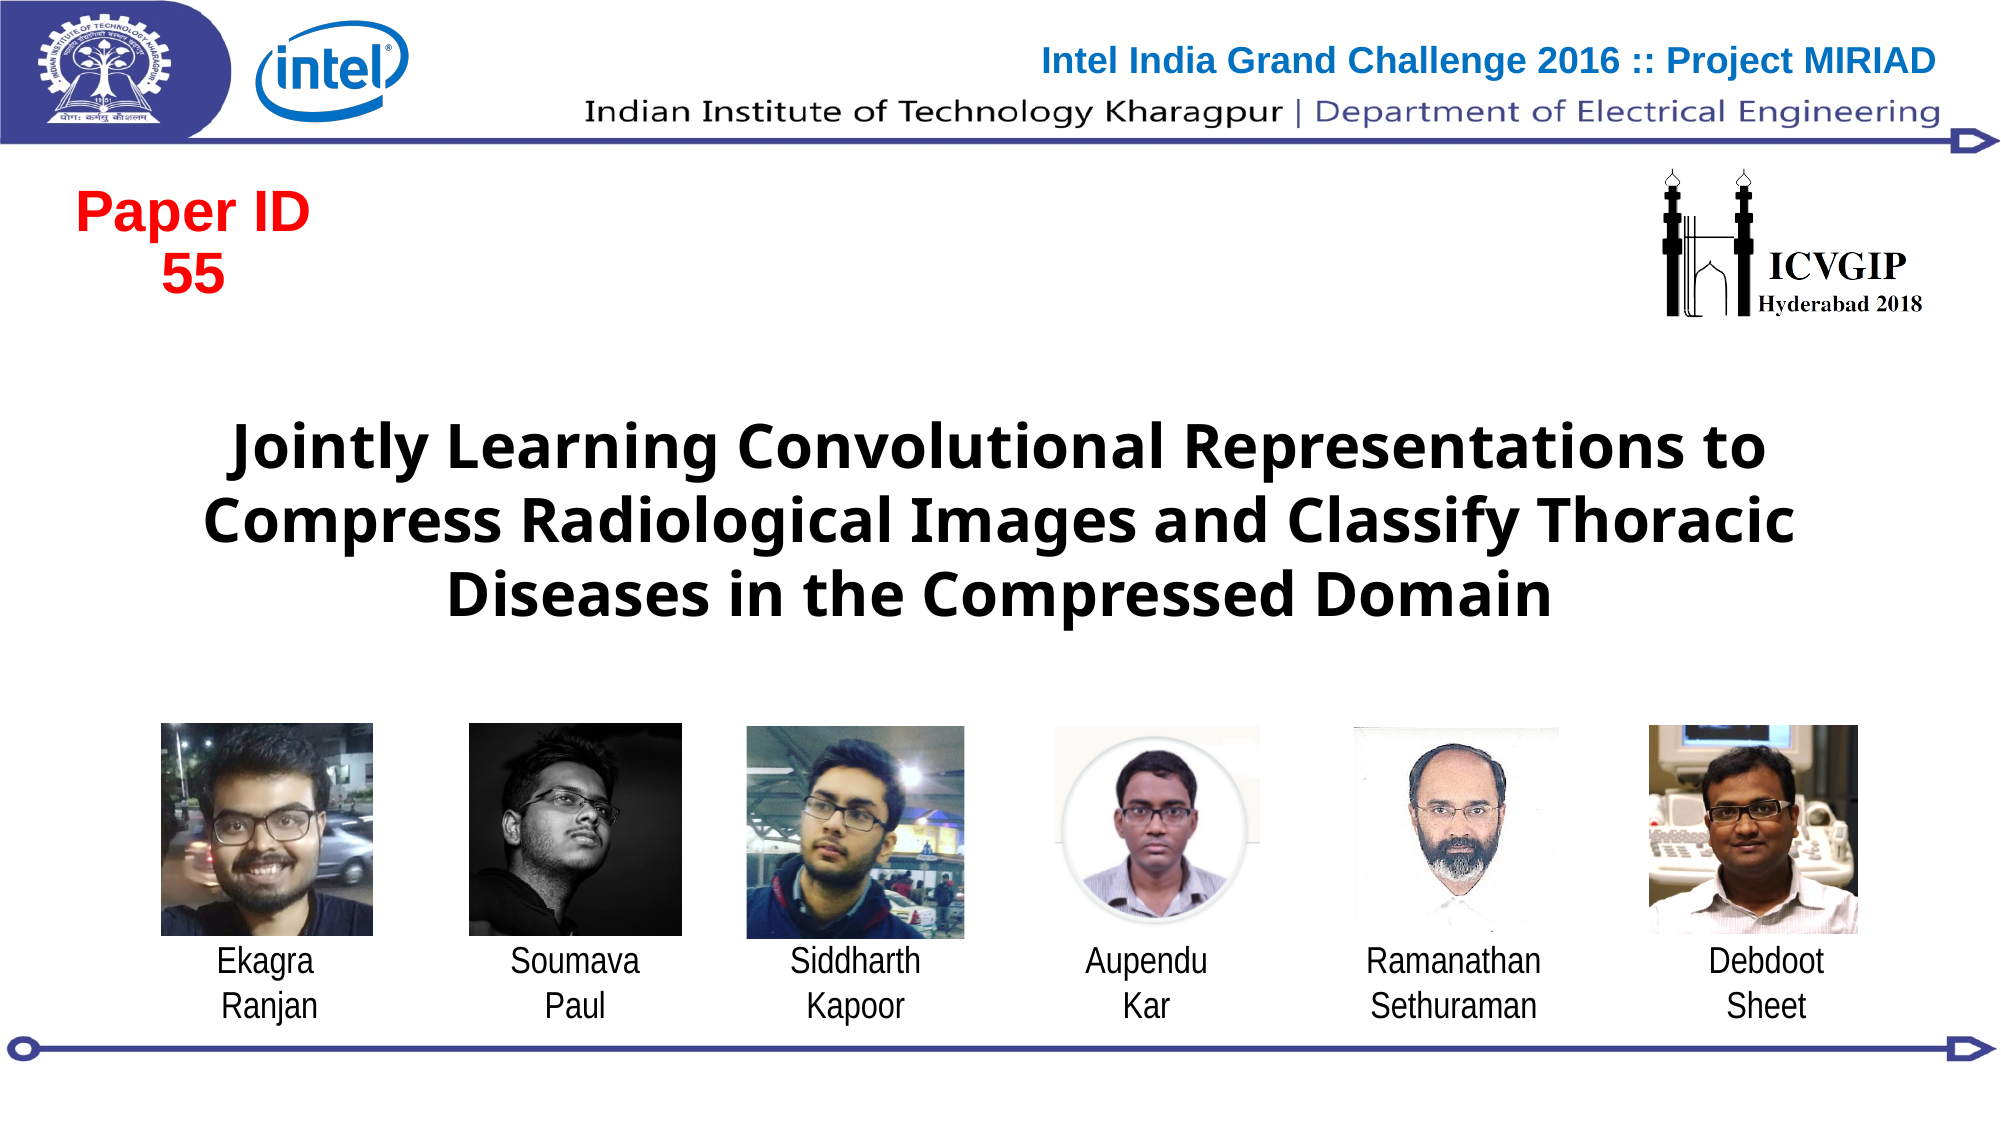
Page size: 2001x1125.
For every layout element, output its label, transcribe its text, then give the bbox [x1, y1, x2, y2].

text_box Paper ID 55 [55, 196, 333, 291]
text_box Ramanathan Sethuraman [1343, 928, 1564, 1034]
text_box Siddharth Kapoor [769, 946, 943, 1034]
text_box Ekagra Ranjan [196, 944, 343, 1034]
picture [0, 0, 2001, 1125]
text_box Aupendu Kar [1058, 941, 1235, 1034]
text_box Soumava Paul [485, 944, 665, 1034]
text_box Debdoot Sheet [1682, 941, 1851, 1034]
title Jointly Learning Convolutional Representations to Compress Radiological Images and Classify Thoracic Diseases in the Compressed Domain [150, 397, 1850, 639]
